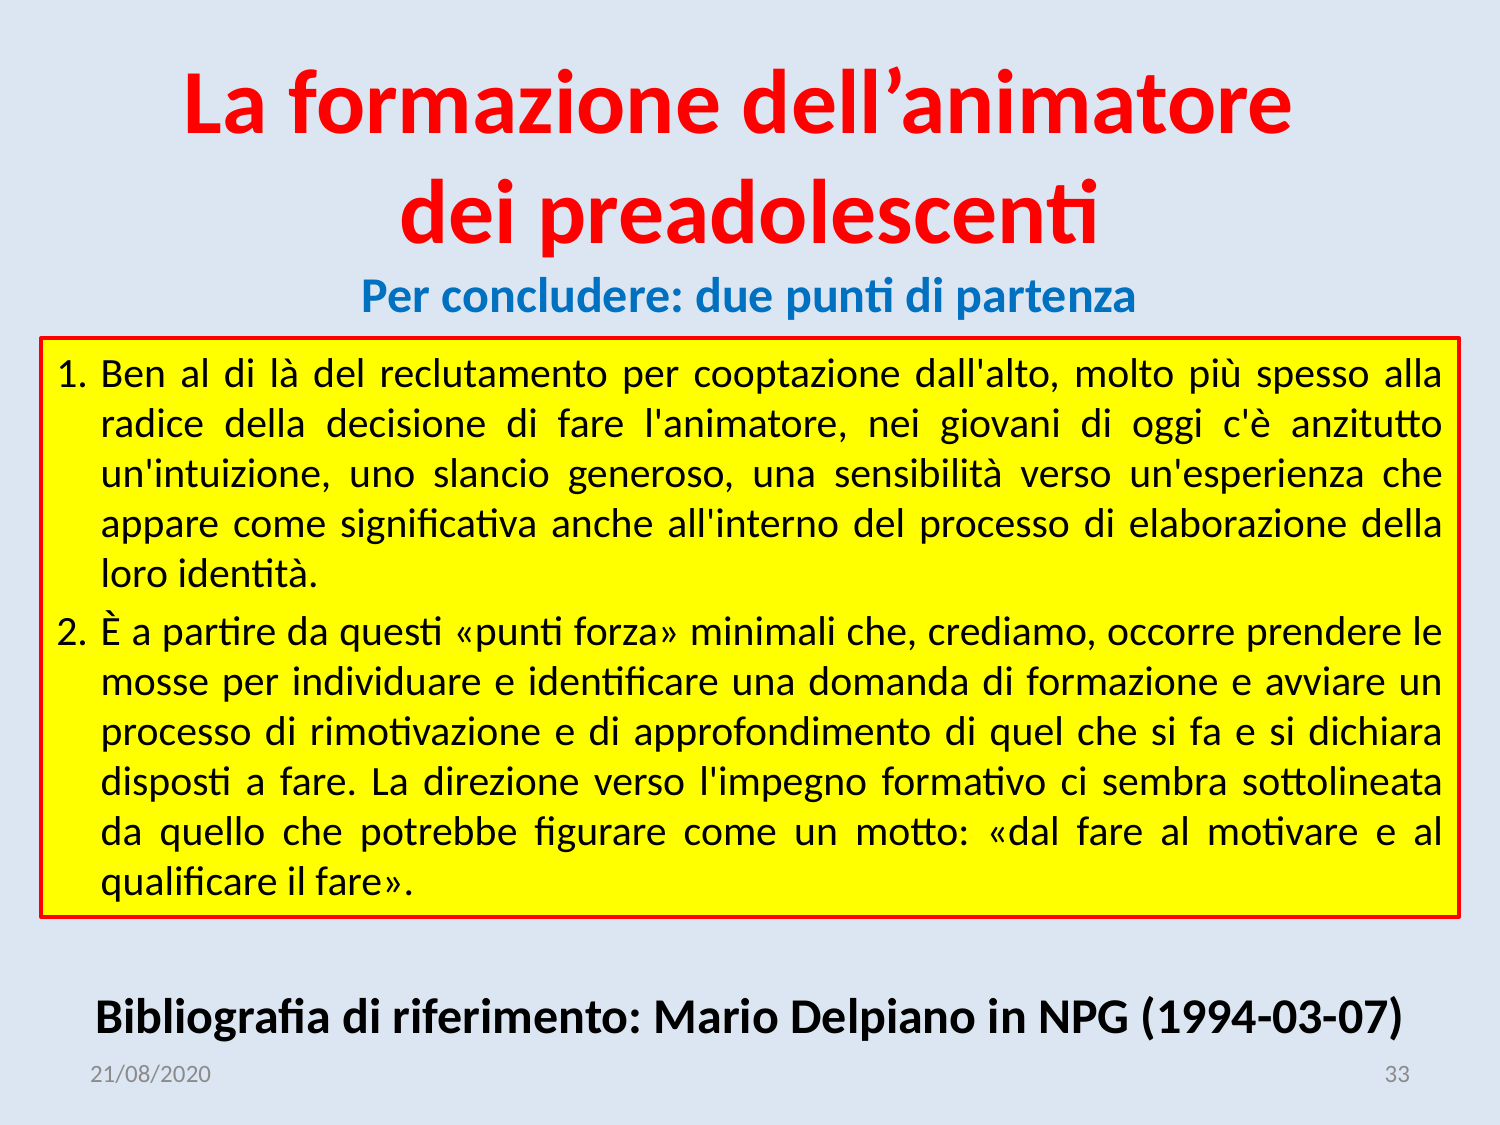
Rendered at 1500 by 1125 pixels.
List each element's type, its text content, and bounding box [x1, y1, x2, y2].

slide_number 33 [1074, 1051, 1425, 1103]
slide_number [75, 1051, 425, 1103]
subtitle Ben al di là del reclutamento per cooptazione dall'alto, molto più spesso alla radice della decisione di fare l'animatore, nei giovani di oggi c'è anzitutto un'intuizione, uno slancio generoso, una sensibilità verso un'esperienza che appare come significativa anche all'interno del processo di elaborazione della loro identità. È a partire da questi «punti forza» minimali che, crediamo, occorre prendere le mosse per individuare e identificare una domanda di formazione e avviare un processo di rimotivazione e di approfondimento di quel che si fa e si dichiara disposti a fare. La direzione verso l'impegno formativo ci sembra sottolineata da quello che potrebbe figurare come un motto: «dal fare al motivare e al qualificare il fare». [41, 338, 1459, 917]
text_box Bibliografia di riferimento: Mario Delpiano in NPG (1994-03-07) [41, 975, 1459, 1051]
text_box Per concludere: due punti di partenza [0, 255, 1500, 330]
title La formazione dell’animatore dei preadolescenti [41, 30, 1459, 255]
